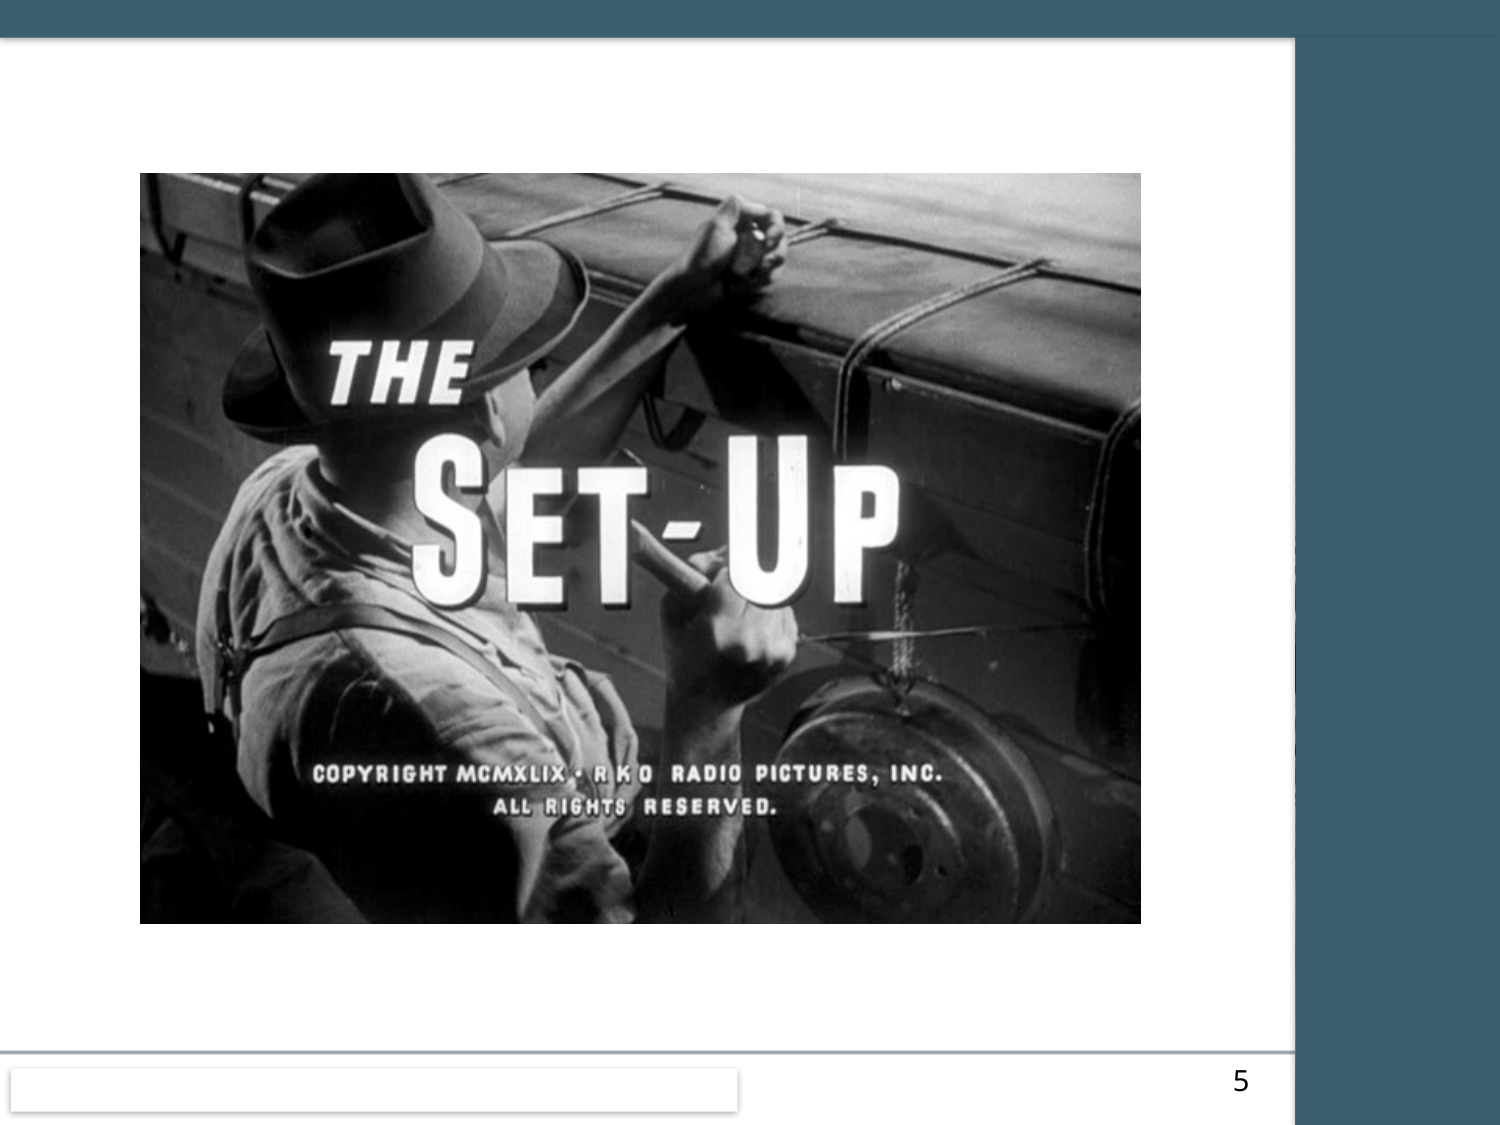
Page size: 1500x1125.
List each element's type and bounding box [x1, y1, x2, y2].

picture [140, 173, 1141, 925]
